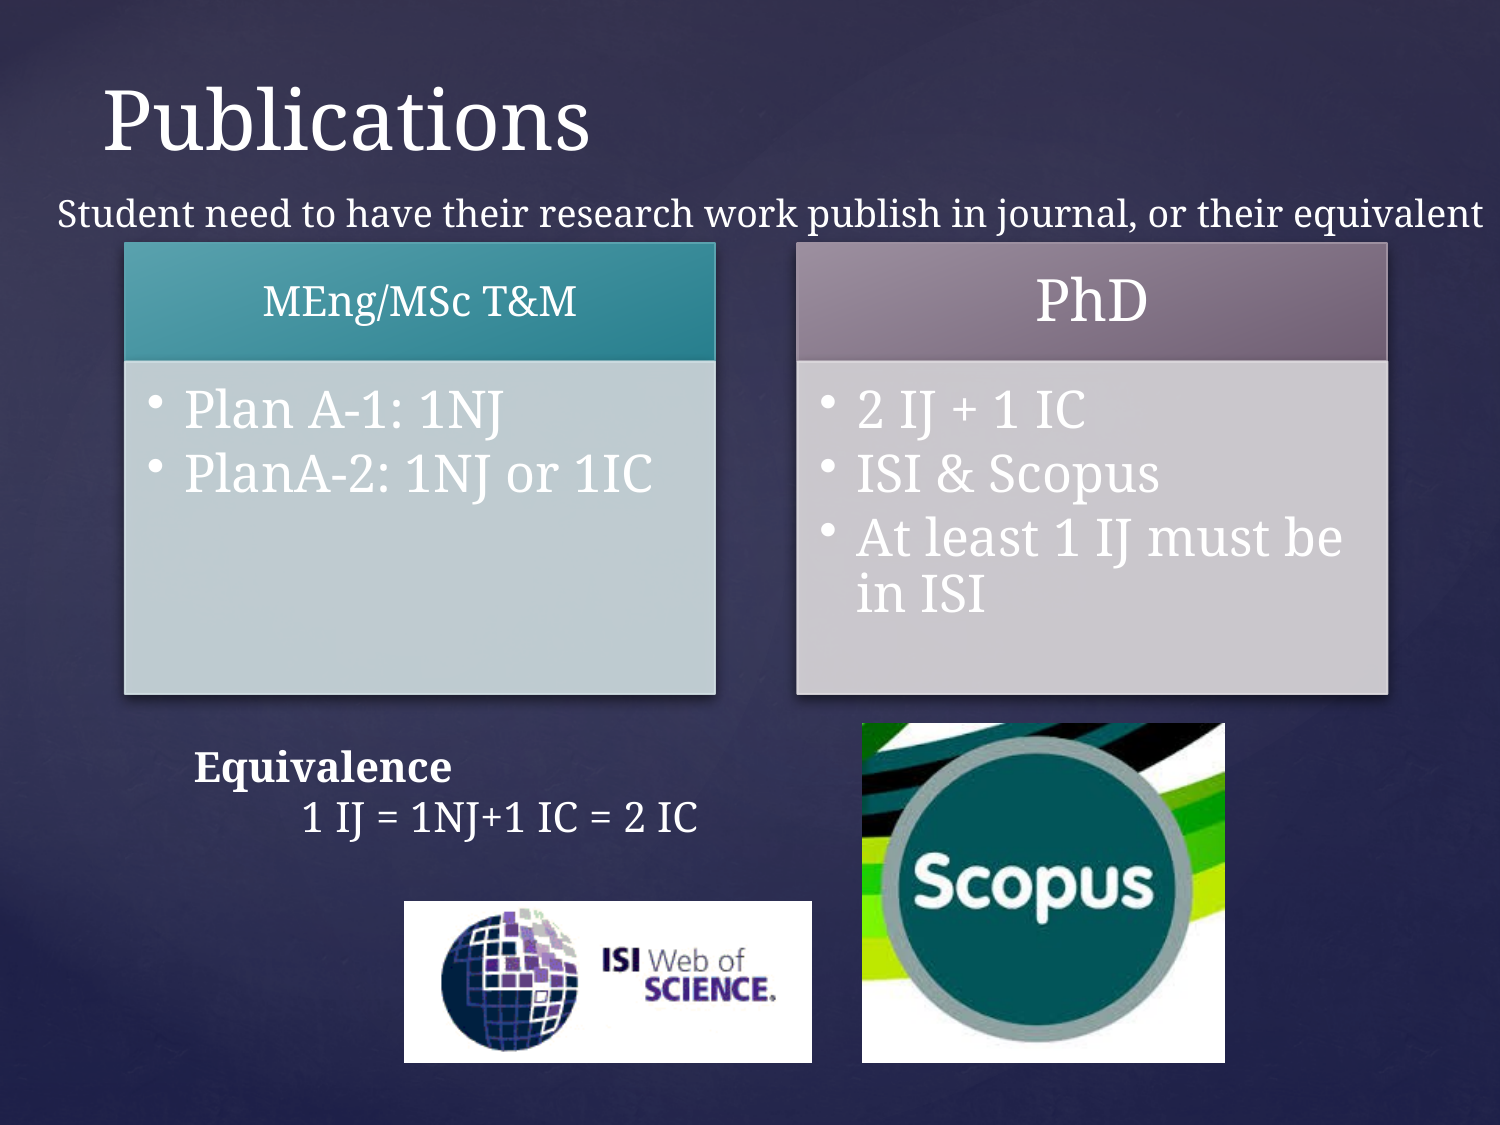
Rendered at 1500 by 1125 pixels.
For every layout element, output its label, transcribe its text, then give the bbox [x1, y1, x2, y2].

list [124, 236, 1388, 701]
picture [861, 723, 1226, 1064]
text_box Student need to have their research work publish in journal, or their equivalent [42, 182, 1500, 242]
text_box Equivalence 1 IJ = 1NJ+1 IC = 2 IC [178, 733, 782, 848]
picture [404, 901, 812, 1064]
title Publications [87, 24, 1325, 175]
